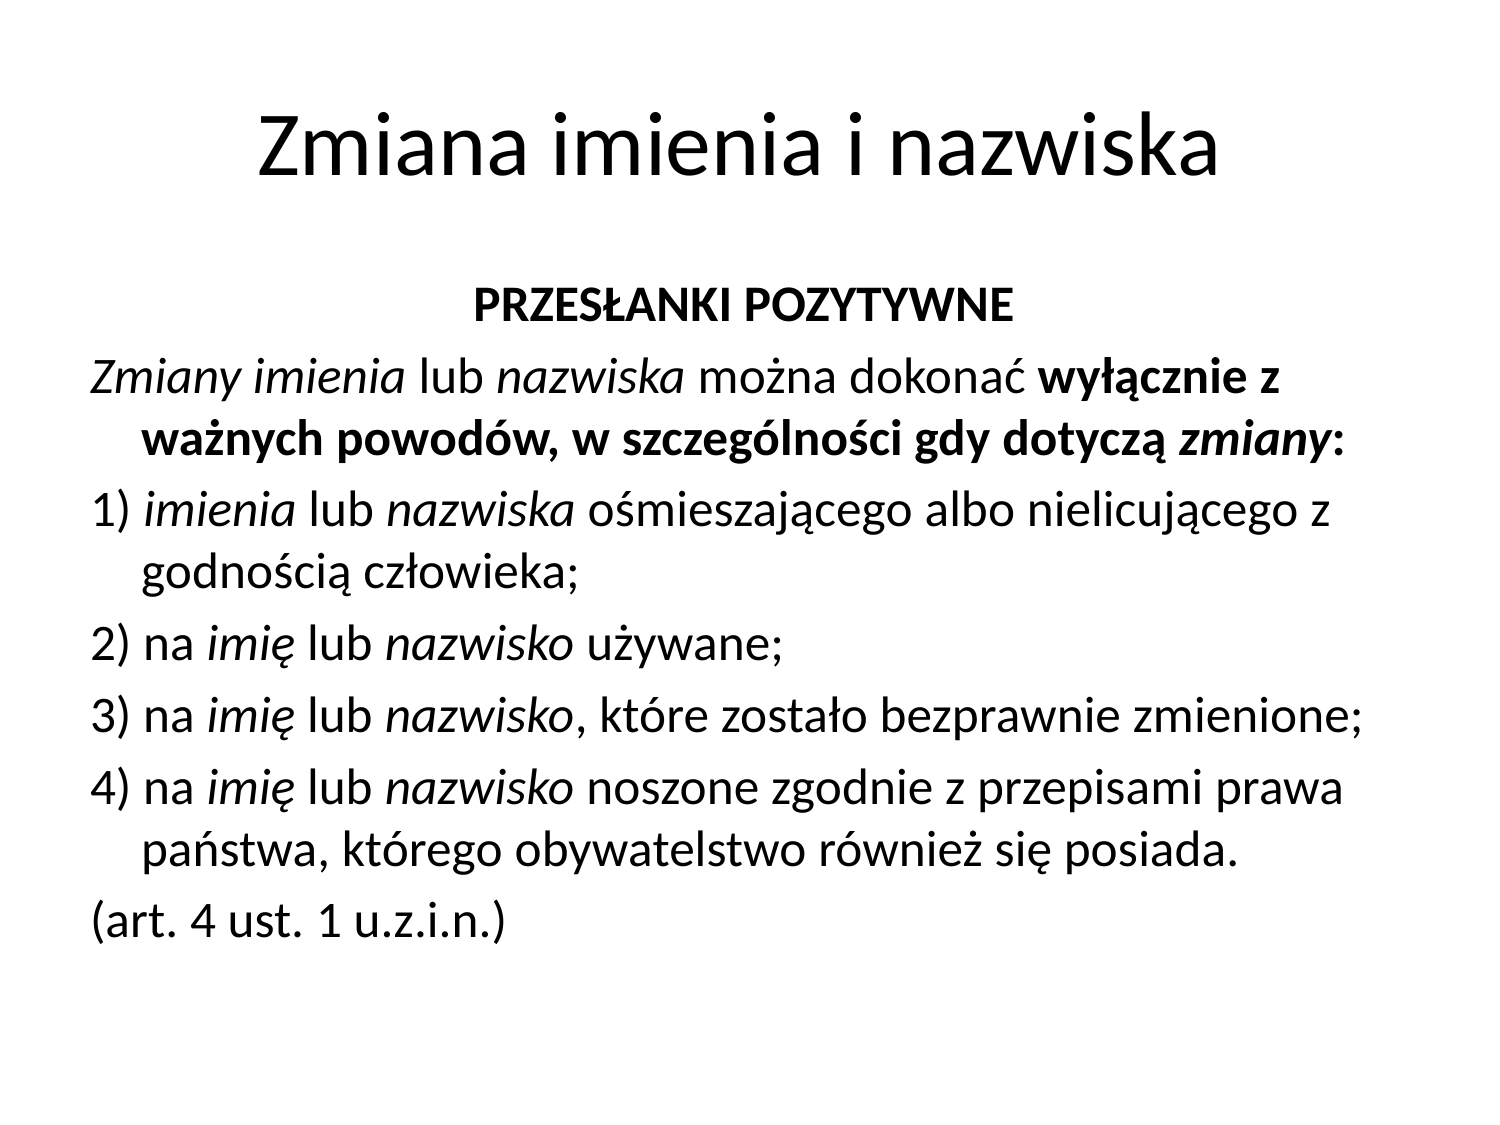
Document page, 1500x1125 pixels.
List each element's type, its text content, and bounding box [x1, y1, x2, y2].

list PRZESŁANKI POZYTYWNE Zmiany imienia lub nazwiska można dokonać wyłącznie z ważnych powodów, w szczególności gdy dotyczą zmiany: 1) imienia lub nazwiska ośmieszającego albo nielicującego z godnością człowieka; 2) na imię lub nazwisko używane; 3) na imię lub nazwisko, które zostało bezprawnie zmienione; 4) na imię lub nazwisko noszone zgodnie z przepisami prawa państwa, którego obywatelstwo również się posiada. (art. 4 ust. 1 u.z.i.n.) [75, 262, 1425, 1071]
title Zmiana imienia i nazwiska [75, 45, 1425, 233]
